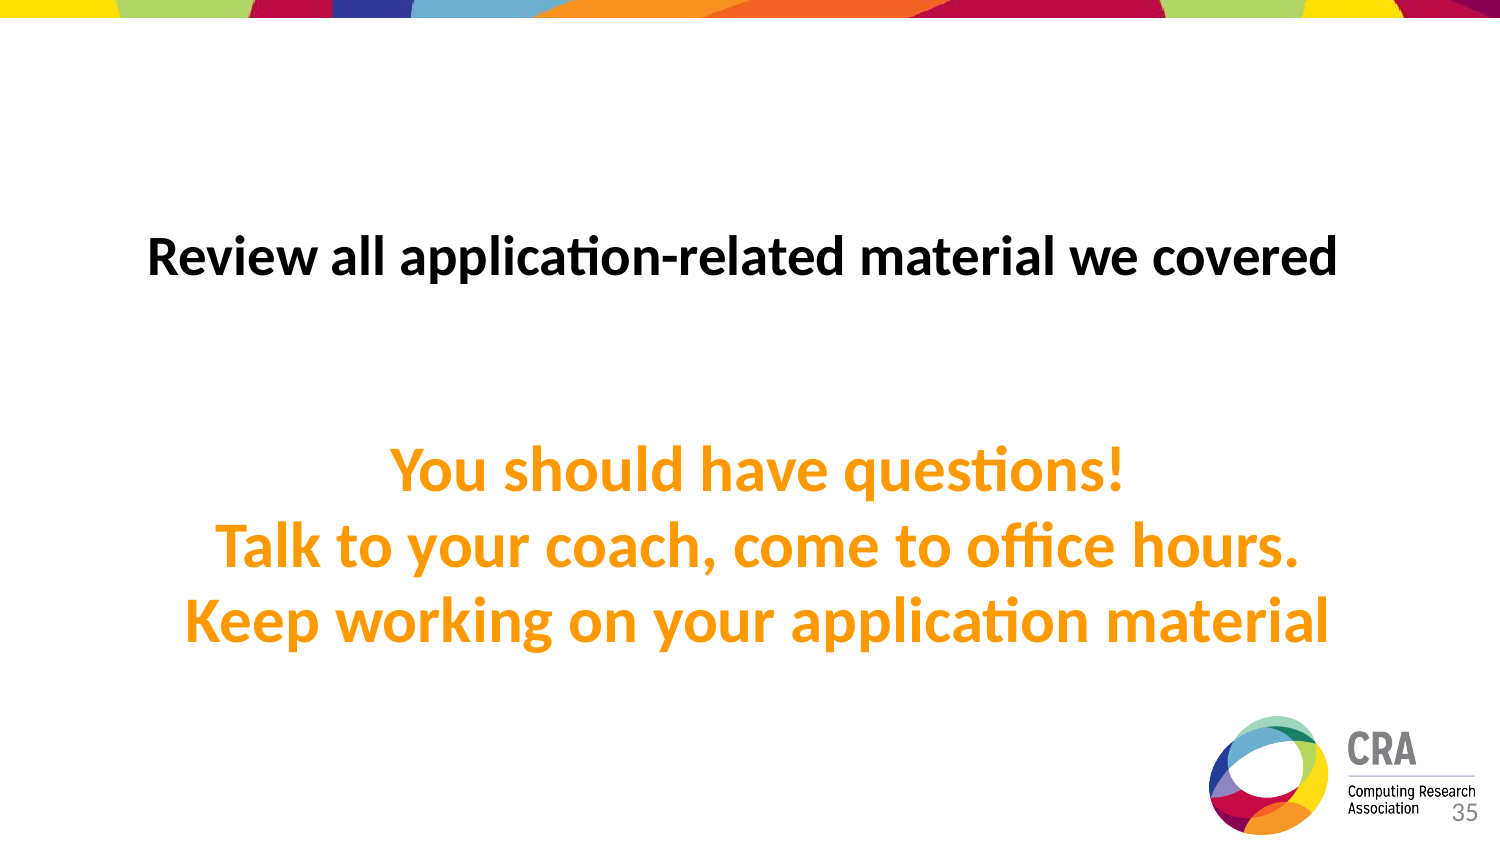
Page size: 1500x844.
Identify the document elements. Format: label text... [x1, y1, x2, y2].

picture [0, 0, 1500, 18]
slide_number ‹#› [1403, 779, 1494, 844]
title Review all application-related material we covered [103, 181, 1397, 296]
picture [1209, 716, 1475, 835]
list You should have questions! Talk to your coach, come to office hours. Keep working on your application material [121, 440, 1397, 779]
